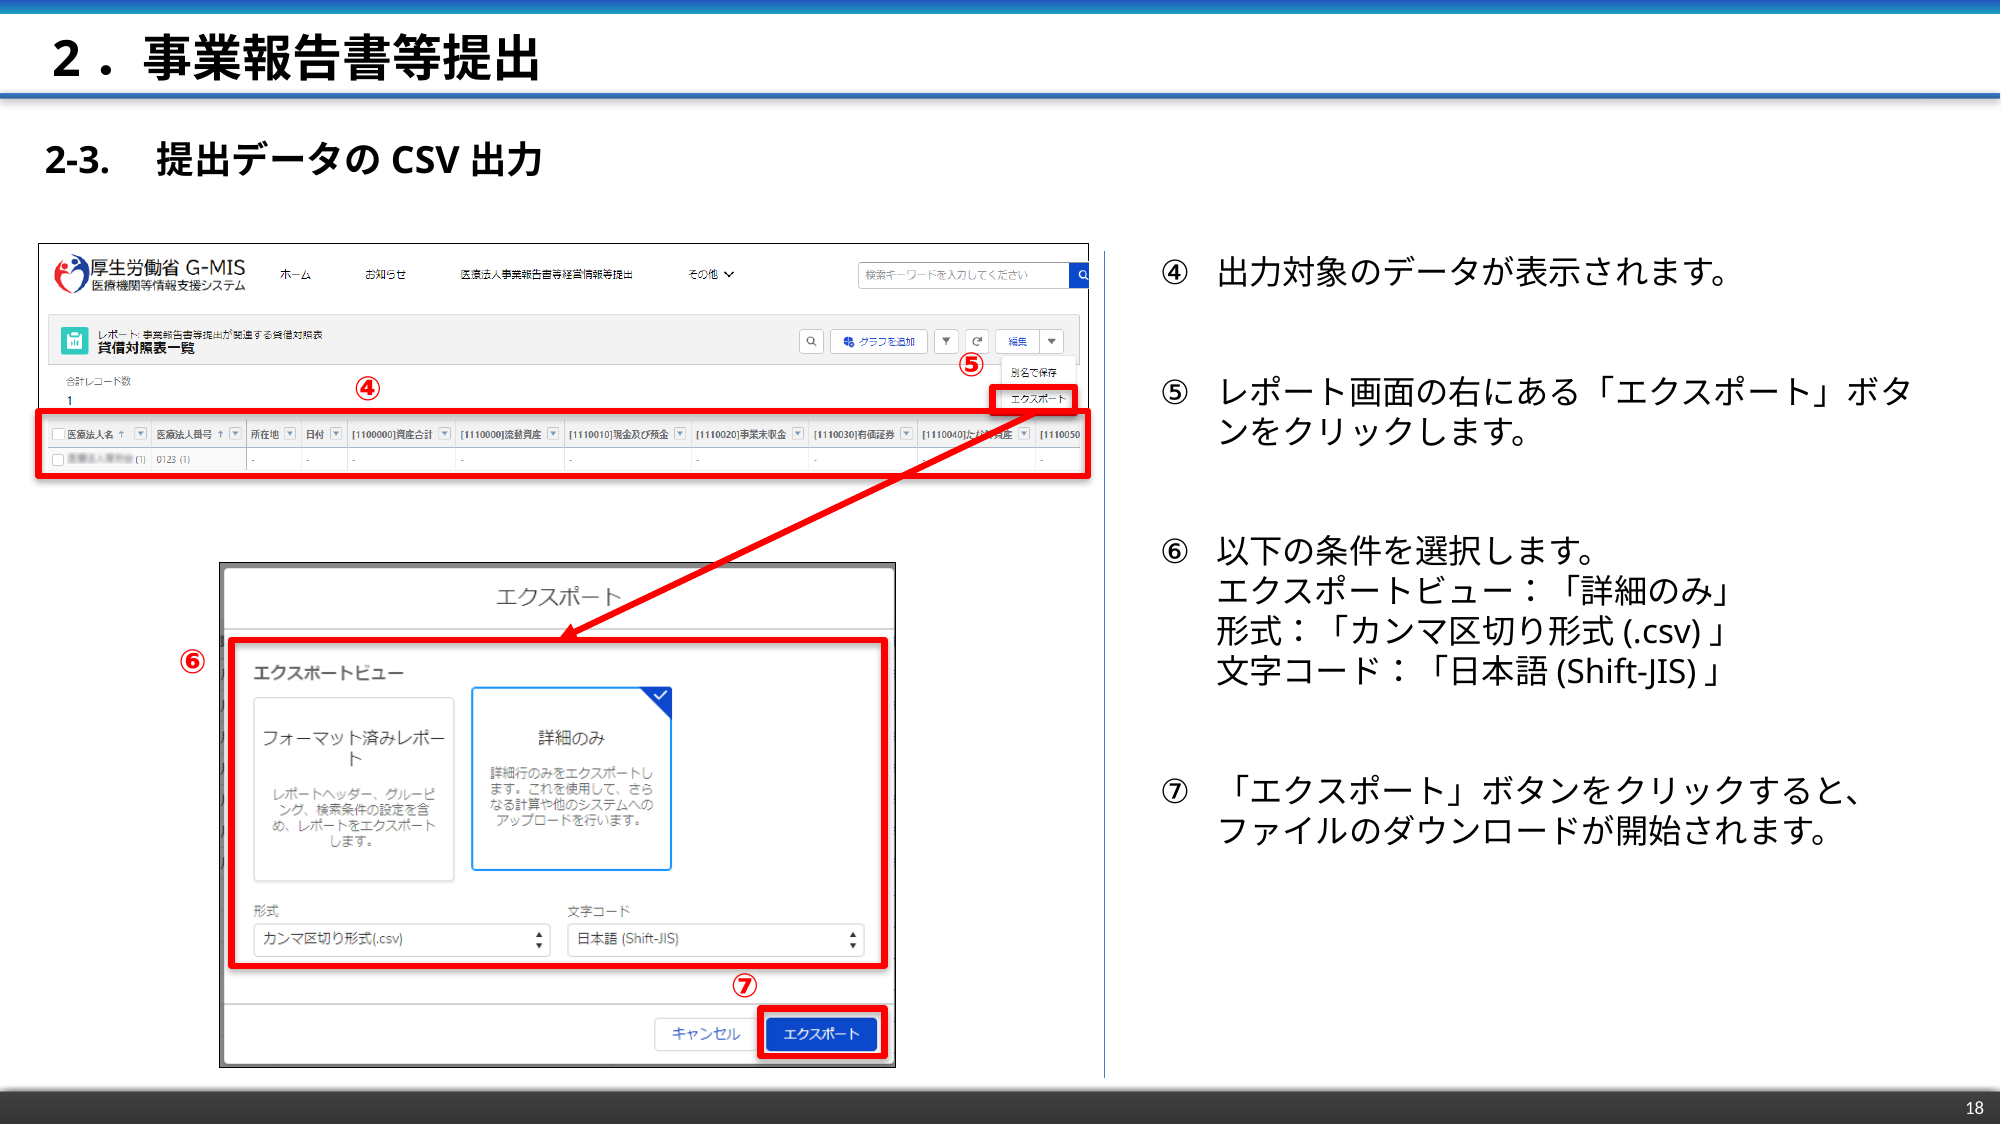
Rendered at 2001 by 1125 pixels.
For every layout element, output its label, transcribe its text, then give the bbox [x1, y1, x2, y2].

picture [0, 0, 2000, 14]
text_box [557, 413, 1035, 641]
picture [38, 243, 1089, 477]
picture [219, 562, 896, 1069]
text_box ⑥ [178, 639, 214, 680]
text_box 出力対象のデータが表示されます。 レポート画面の右にある「エクスポート」ボタンをクリックします。 以下の条件を選択します。 エクスポートビュー：「詳細のみ」 形式：「カンマ区切り形式(.csv)」 文字コード：「日本語(Shift-JIS)」 「エクスポート」ボタンをクリックすると、ファイルのダウンロードが開始されます。 [1145, 243, 1955, 858]
title 2．事業報告書等提出 [36, 18, 1235, 91]
text_box 2-3. 提出データのCSV出力 [29, 128, 559, 189]
picture [0, 1078, 2000, 1124]
